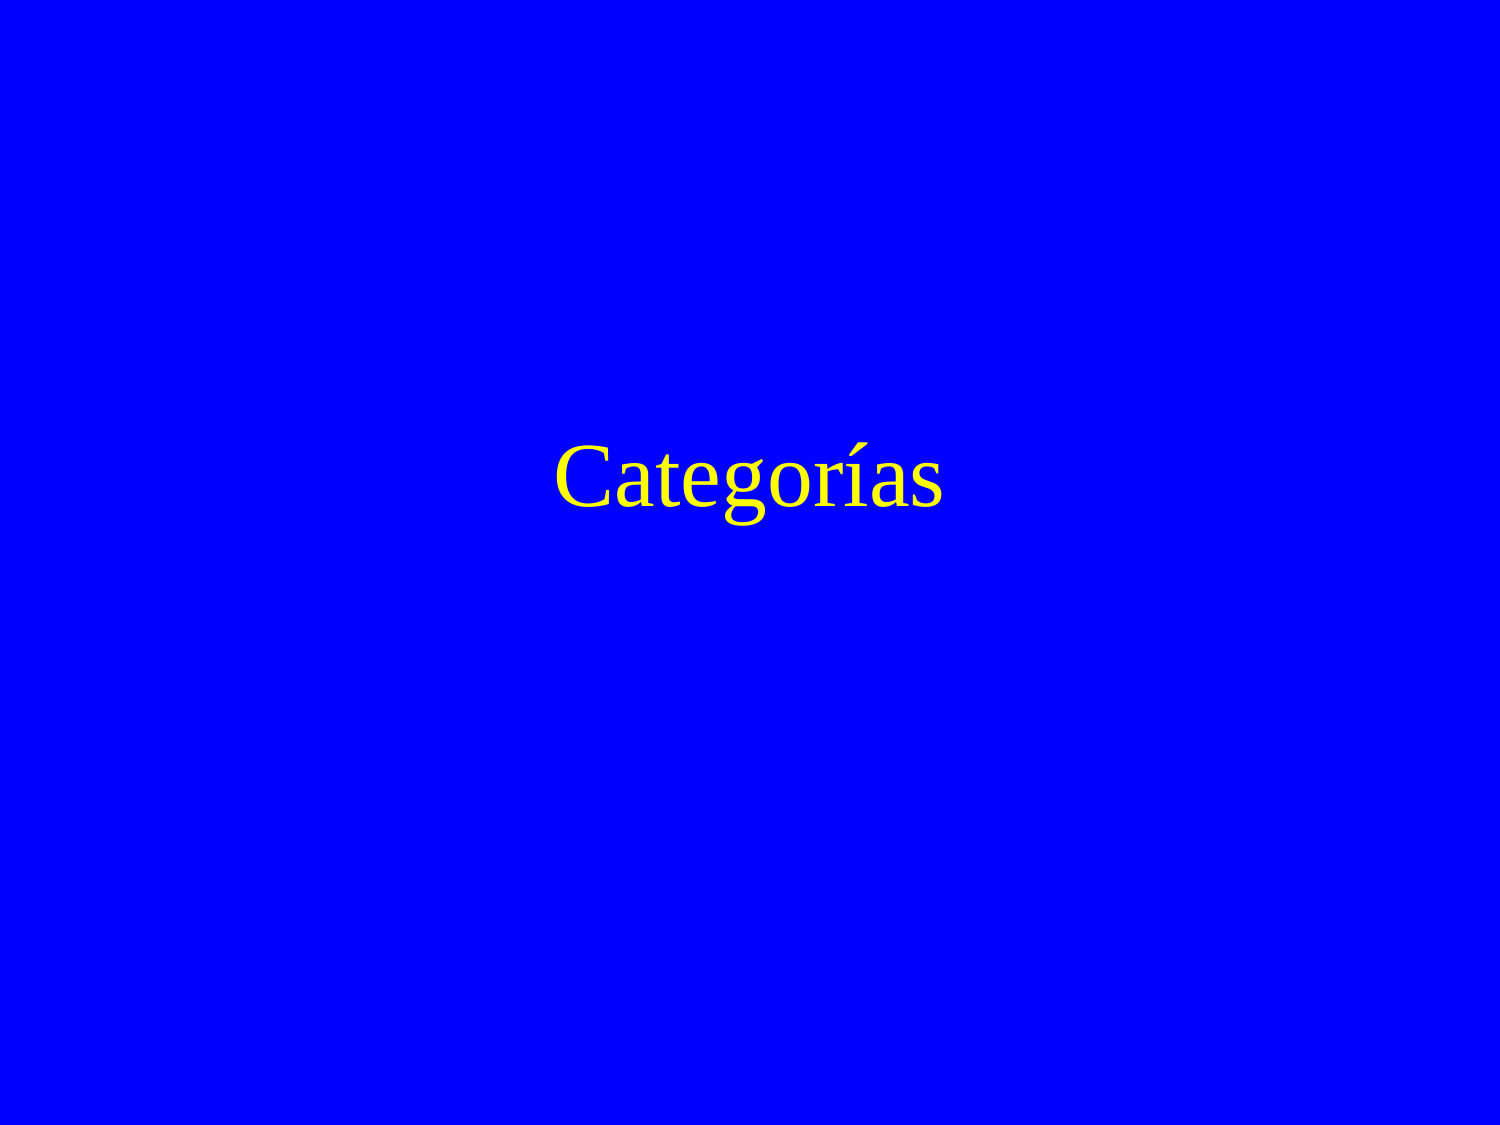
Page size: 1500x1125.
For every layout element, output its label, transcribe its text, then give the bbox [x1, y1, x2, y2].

title Categorías [112, 349, 1388, 591]
